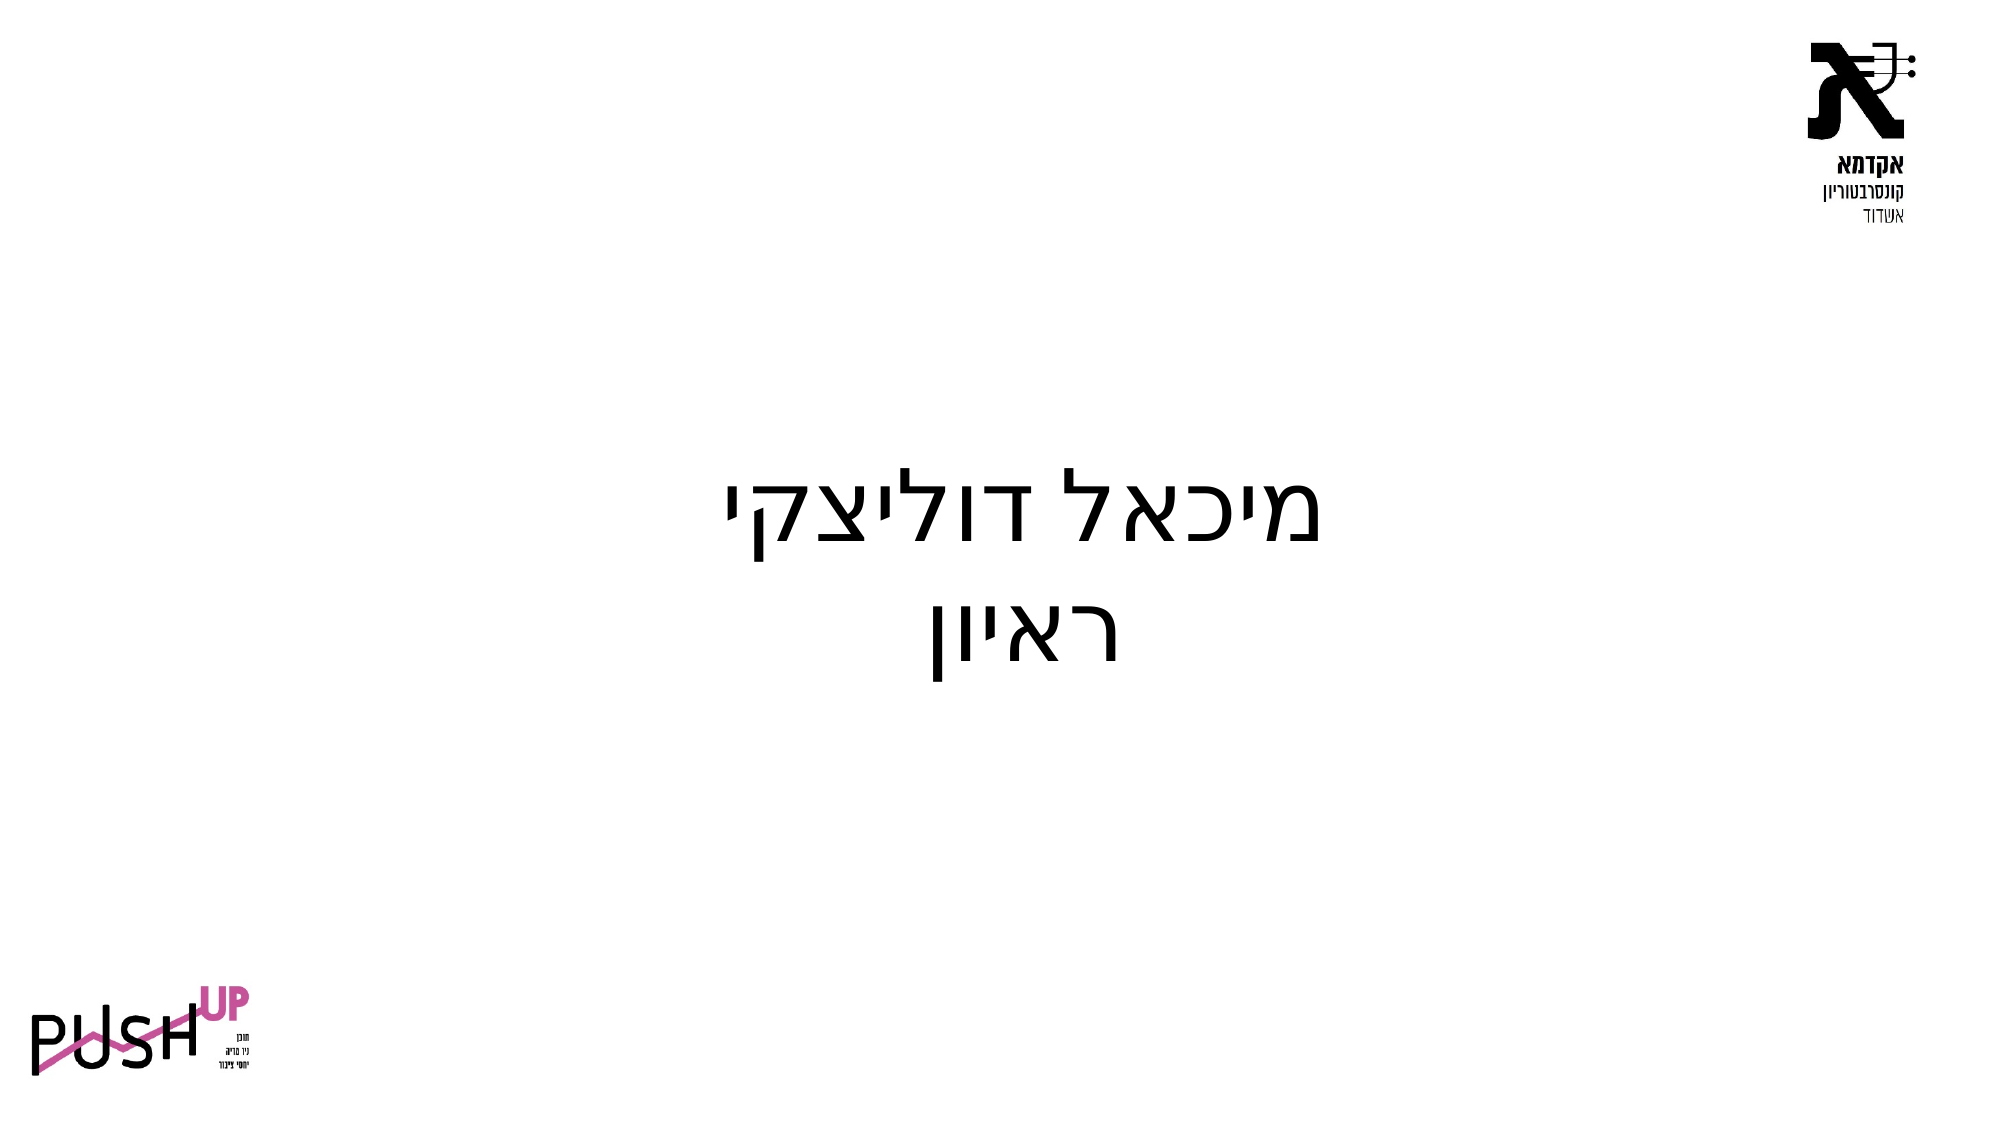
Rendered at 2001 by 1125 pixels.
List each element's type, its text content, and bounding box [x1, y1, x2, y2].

picture [0, 936, 280, 1125]
text_box מיכאל דוליצקי ראיון [372, 433, 1677, 689]
picture [1721, 0, 2000, 279]
